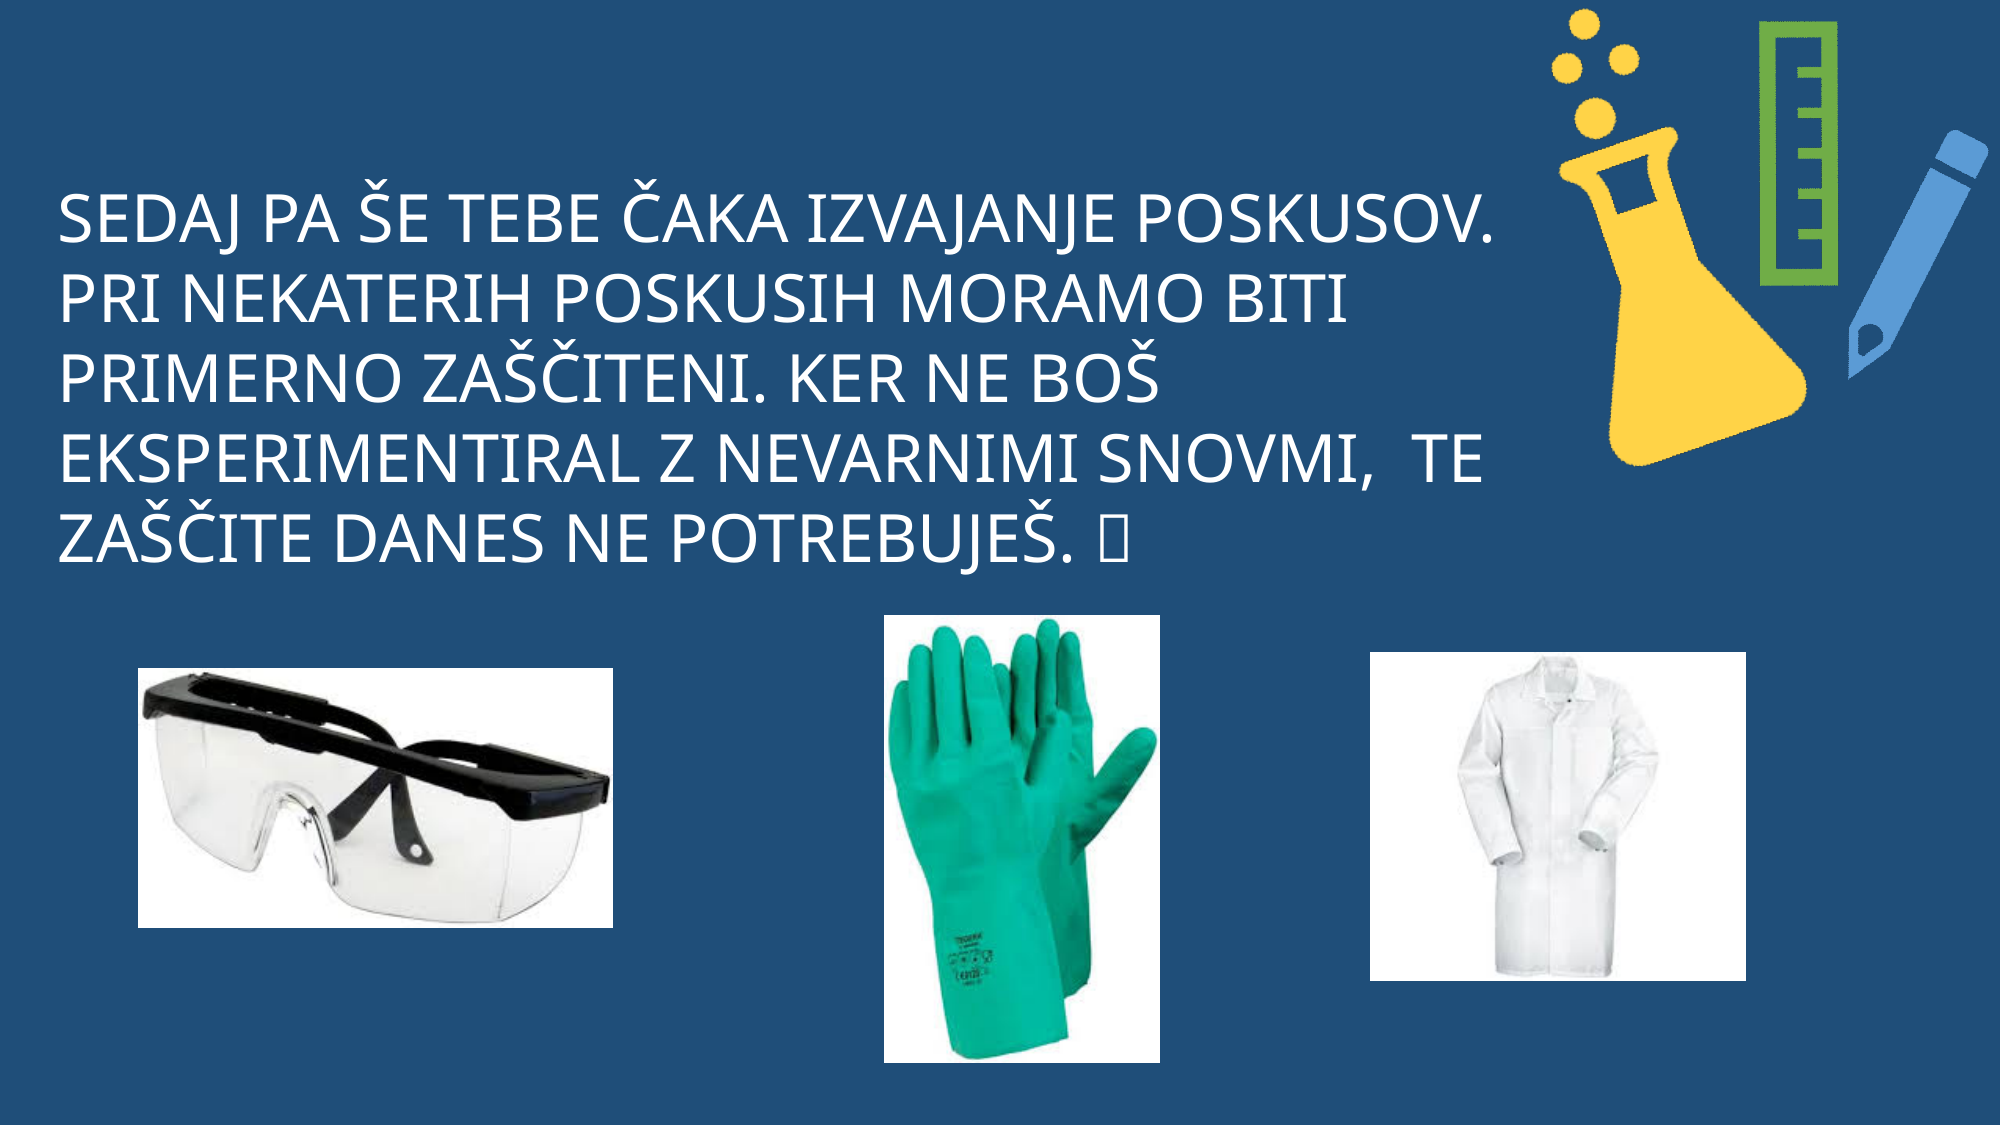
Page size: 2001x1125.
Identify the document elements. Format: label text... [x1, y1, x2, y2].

picture [1329, 0, 2000, 528]
picture [884, 615, 1160, 1063]
picture [1370, 651, 1746, 981]
picture [138, 668, 613, 929]
text_box SEDAJ PA ŠE TEBE ČAKA IZVAJANJE POSKUSOV. PRI NEKATERIH POSKUSIH MORAMO BITI PRIMERNO ZAŠČITENI. KER NE BOŠ EKSPERIMENTIRAL Z NEVARNIMI SNOVMI, TE ZAŠČITE DANES NE POTREBUJEŠ.  [43, 168, 1529, 584]
